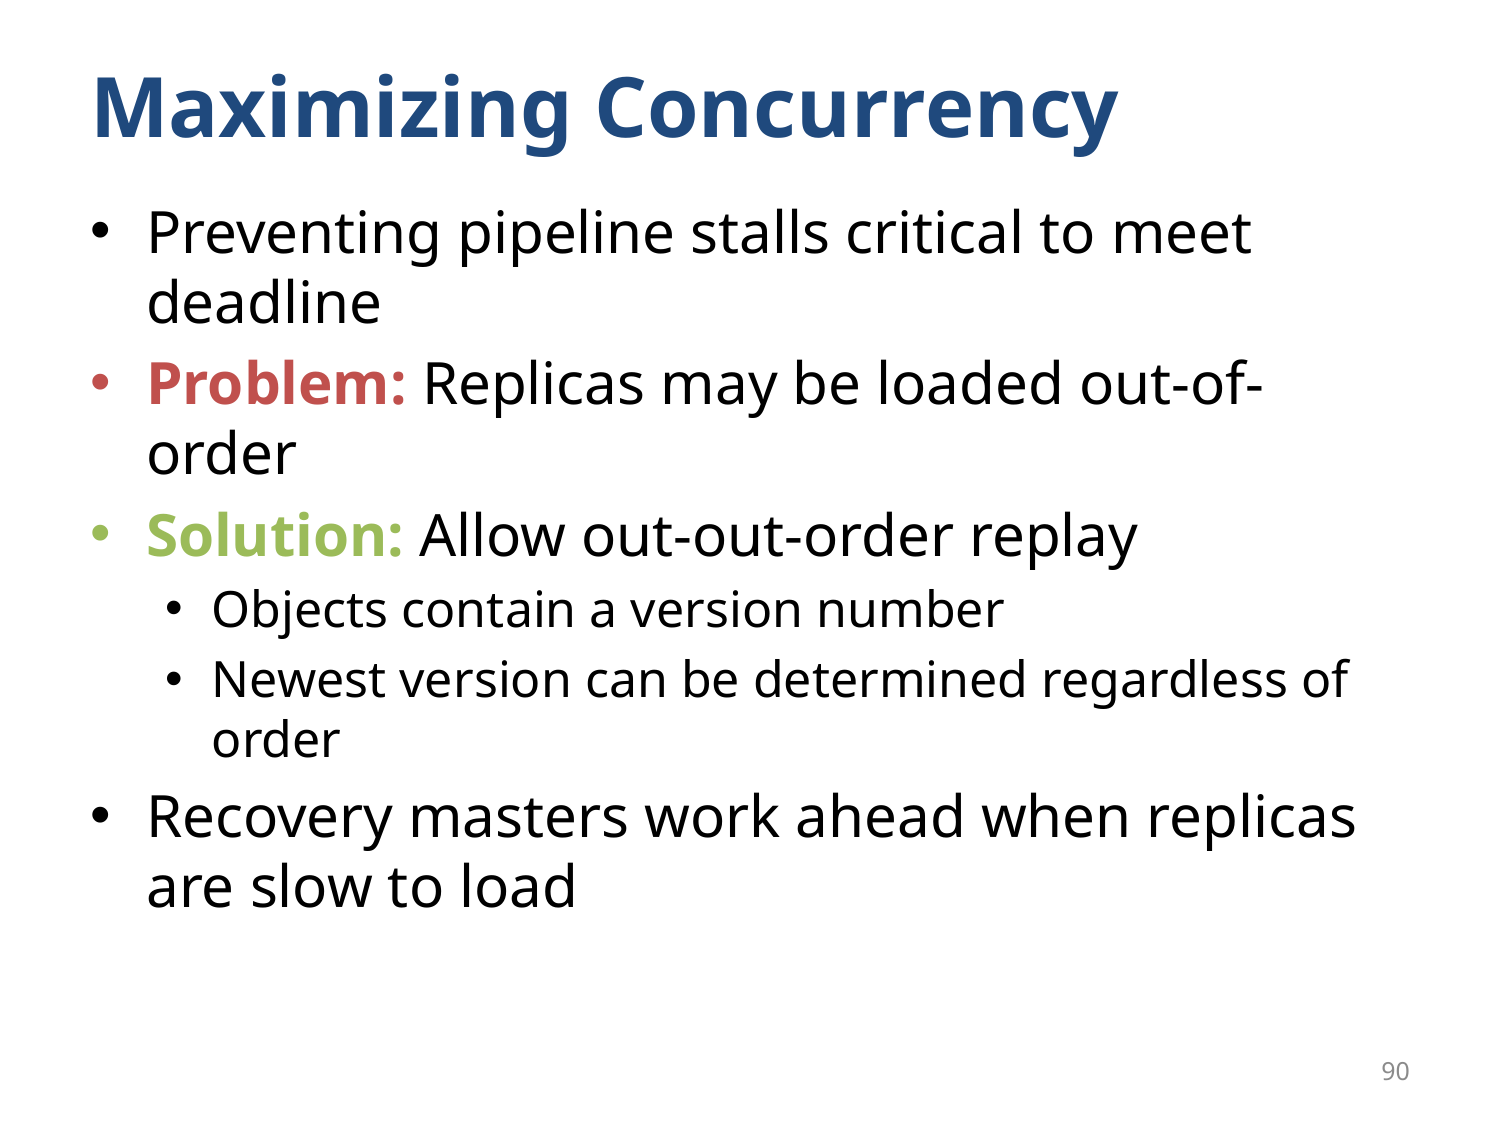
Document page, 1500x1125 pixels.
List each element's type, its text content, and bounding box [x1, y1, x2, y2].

slide_number 90 [1074, 1042, 1425, 1103]
list Preventing pipeline stalls critical to meet deadline Problem: Replicas may be loaded out-of-order Solution: Allow out-out-order replay Objects contain a version number Newest version can be determined regardless of order Recovery masters work ahead when replicas are slow to load [75, 187, 1425, 1005]
title Maximizing Concurrency [75, 45, 1425, 163]
